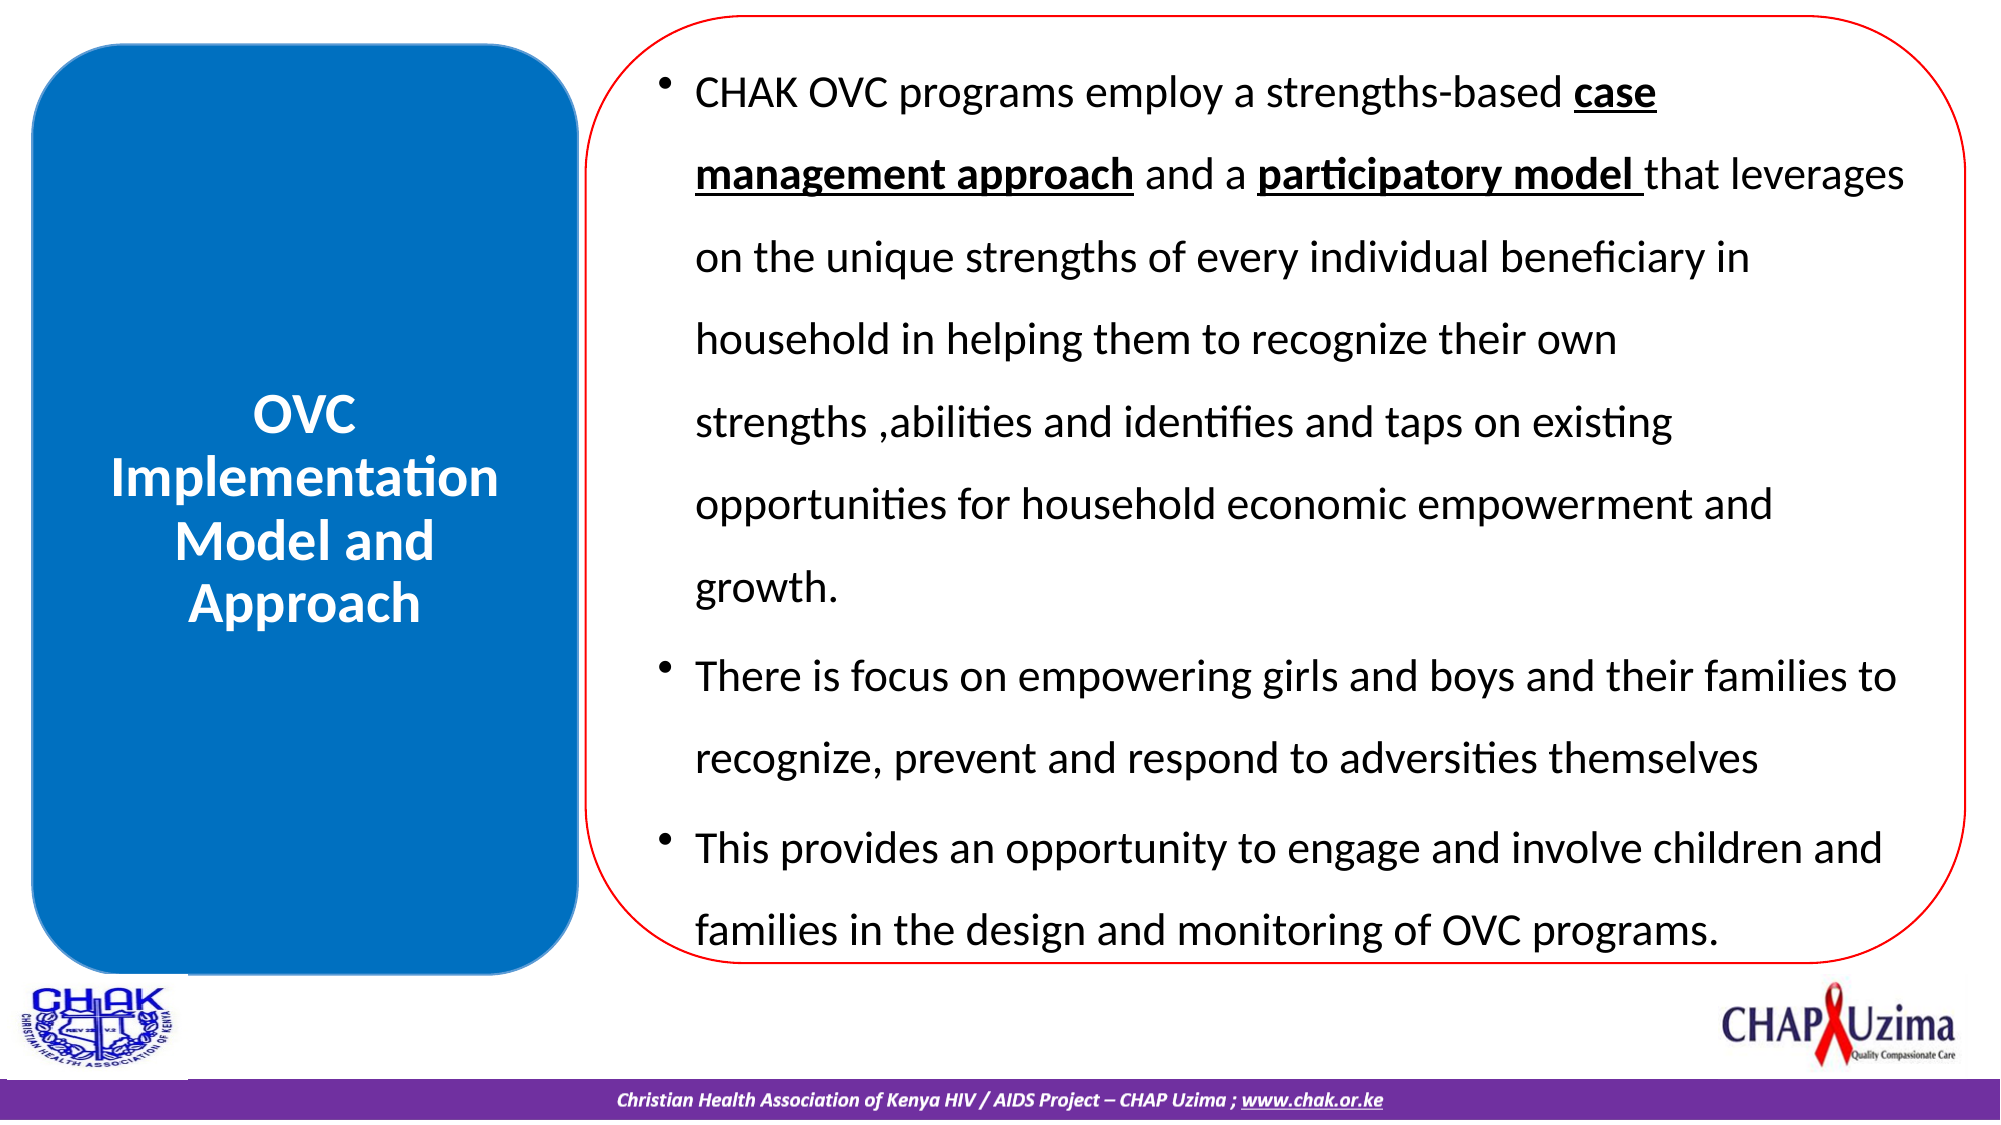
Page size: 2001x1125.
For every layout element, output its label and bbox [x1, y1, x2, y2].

picture [0, 974, 2000, 1125]
list [32, 15, 1968, 1035]
